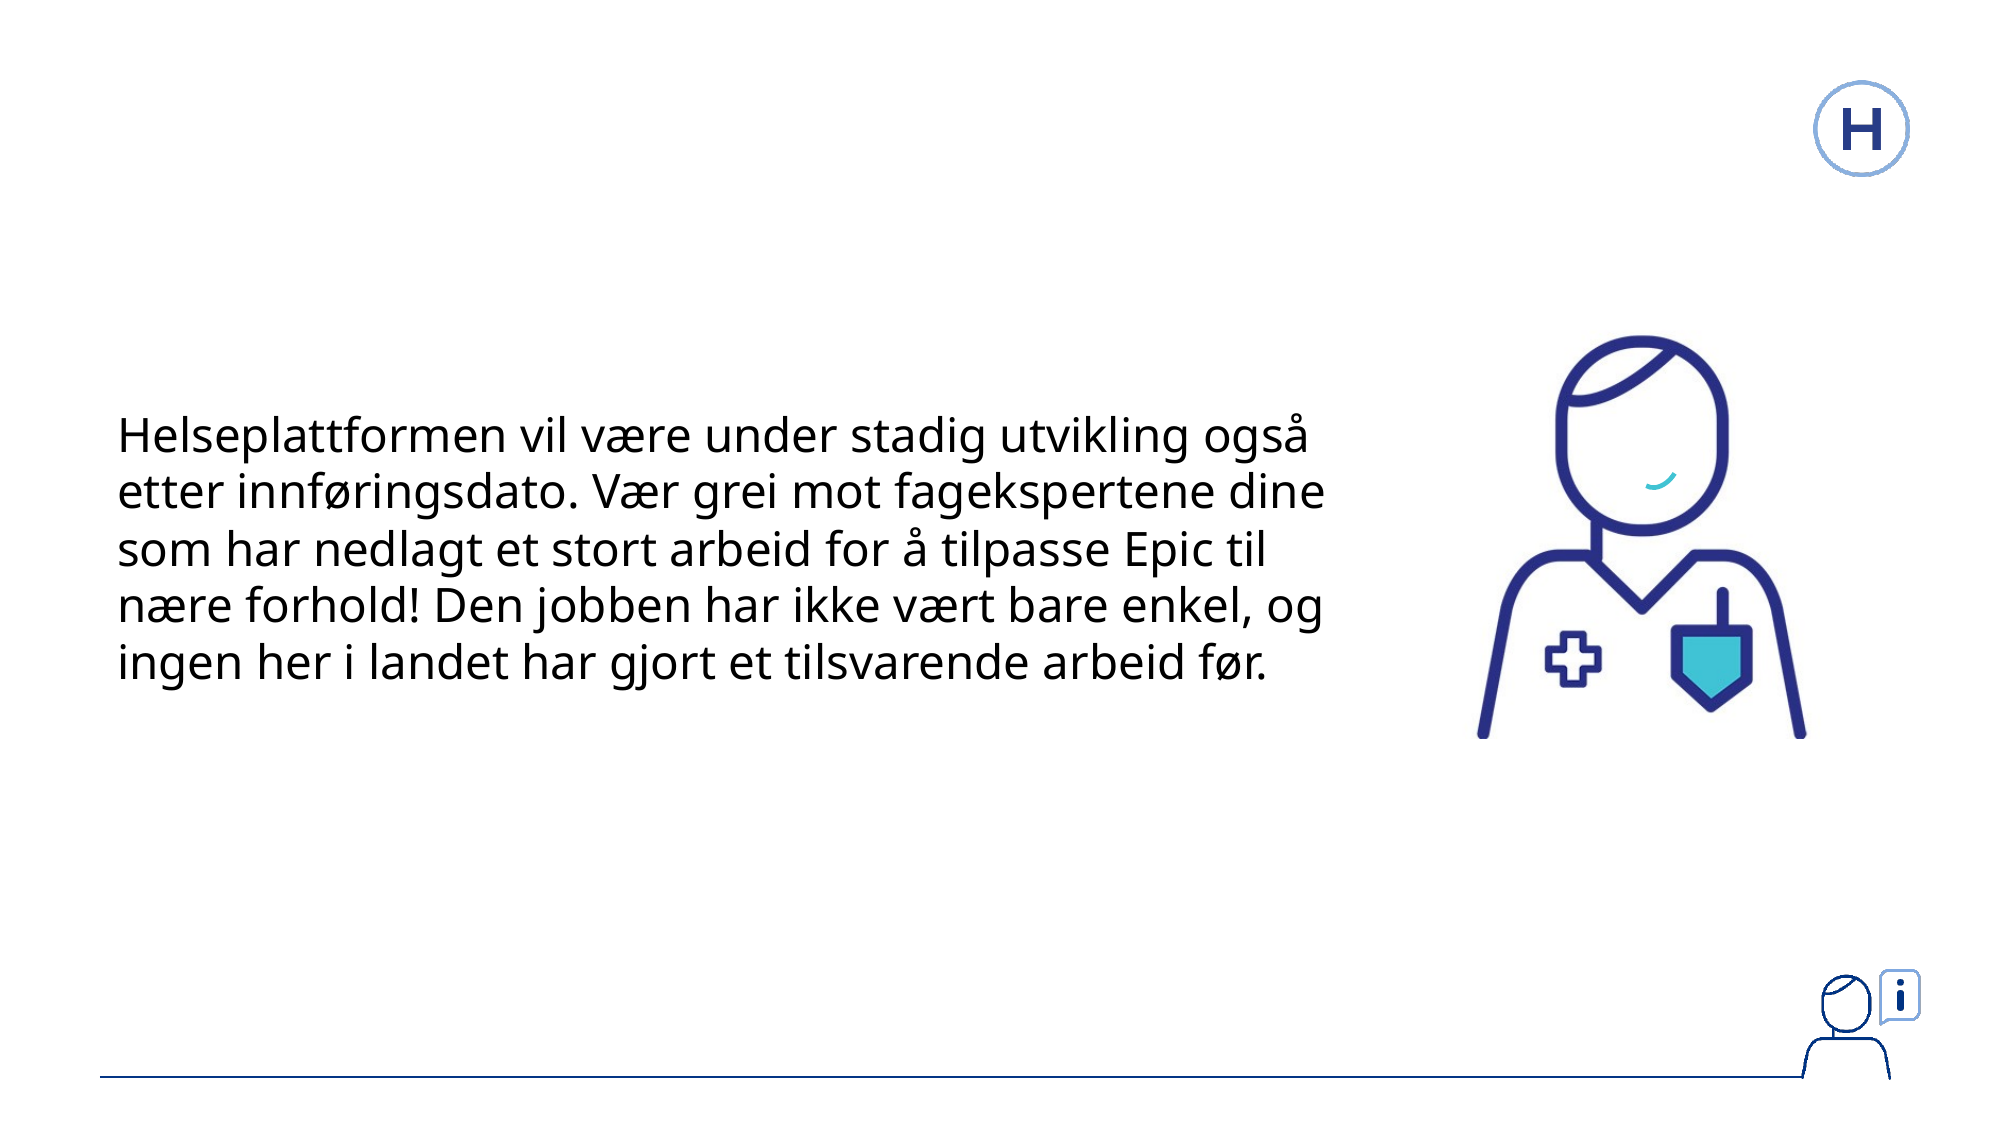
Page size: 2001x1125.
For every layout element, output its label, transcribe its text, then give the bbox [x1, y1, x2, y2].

list Helseplattformen vil være under stadig utvikling også etter innføringsdato. Vær grei mot fagekspertene dine som har nedlagt et stort arbeid for å tilpasse Epic til nære forhold! Den jobben har ikke vært bare enkel, og ingen her i landet har gjort et tilsvarende arbeid før. [102, 397, 1355, 717]
picture [1813, 80, 1910, 177]
picture [1429, 314, 1854, 739]
picture [1778, 913, 1960, 1096]
